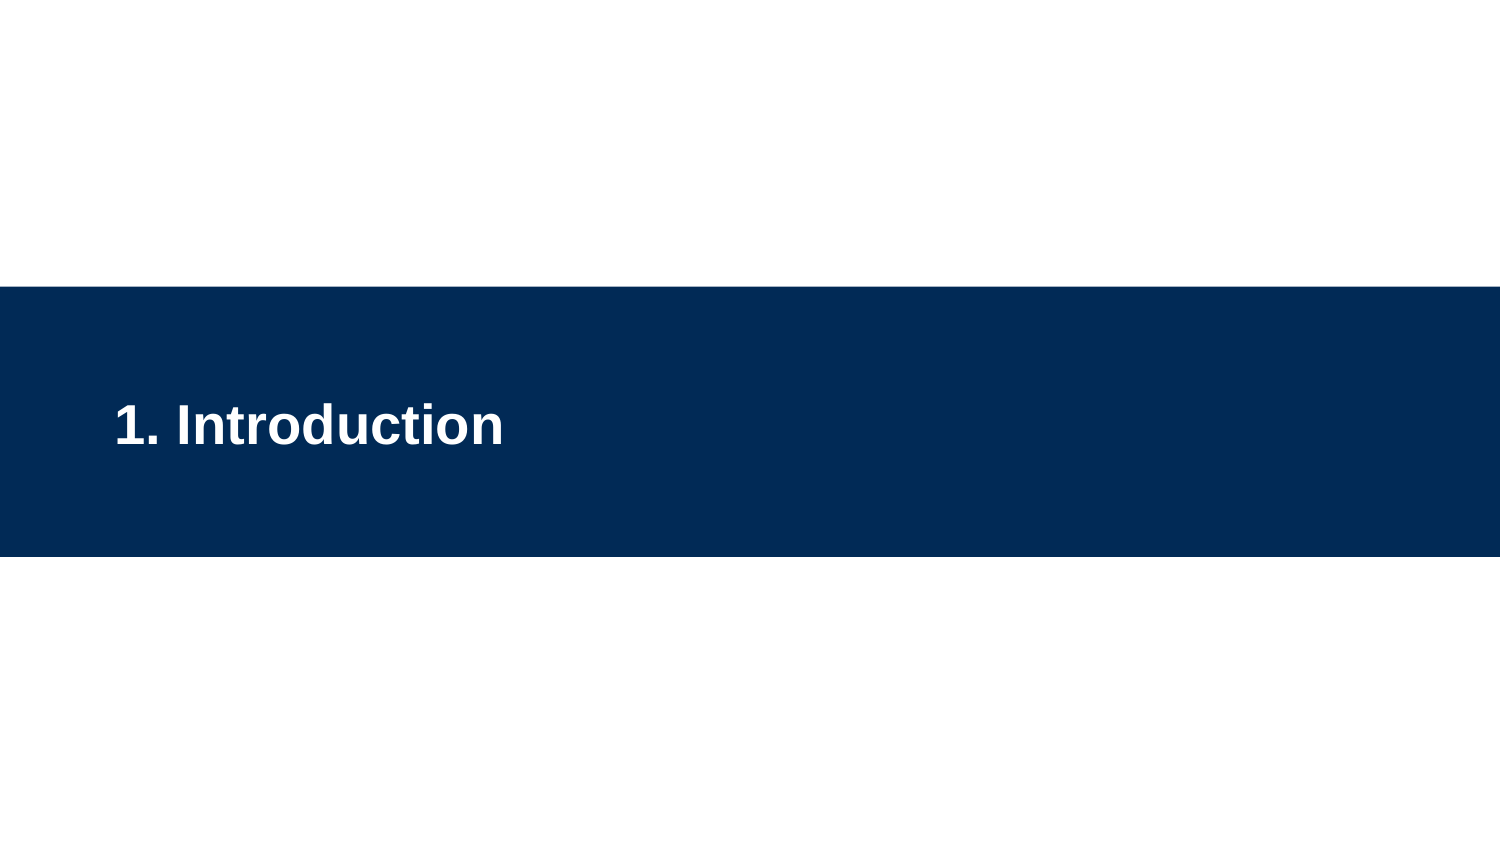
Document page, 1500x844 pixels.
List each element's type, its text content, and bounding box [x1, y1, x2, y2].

title 1. Introduction [103, 303, 1397, 541]
